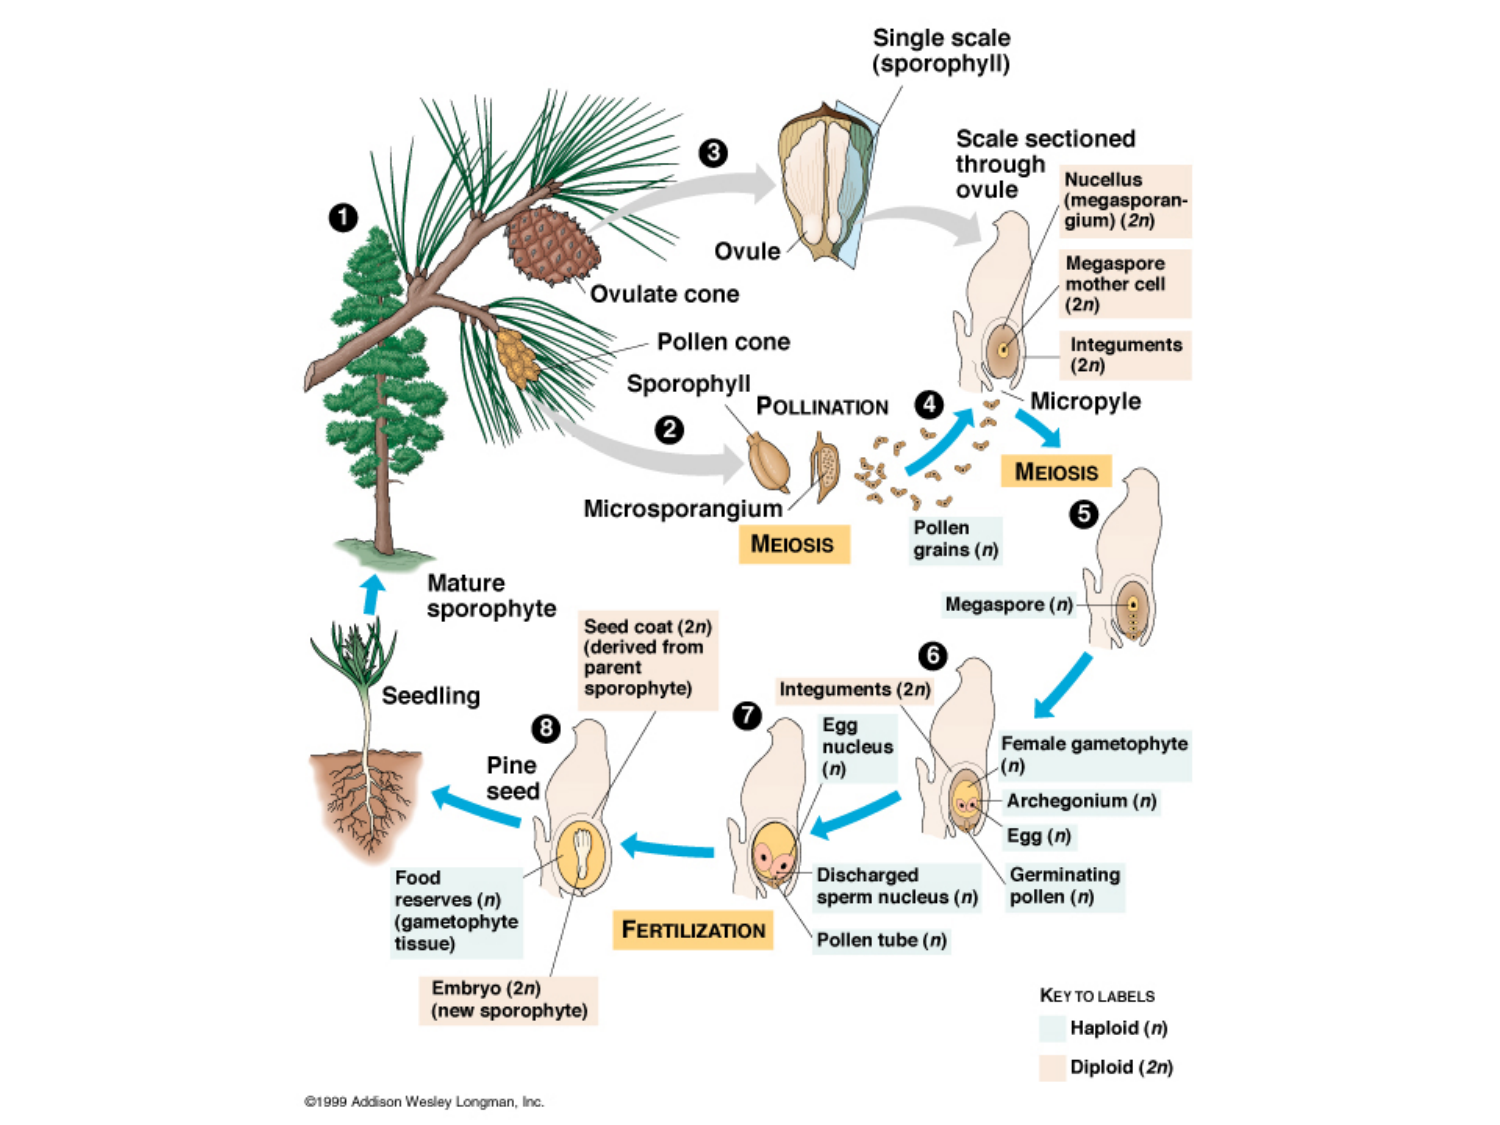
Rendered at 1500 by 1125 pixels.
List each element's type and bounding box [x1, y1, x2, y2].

picture [281, 0, 1219, 1125]
